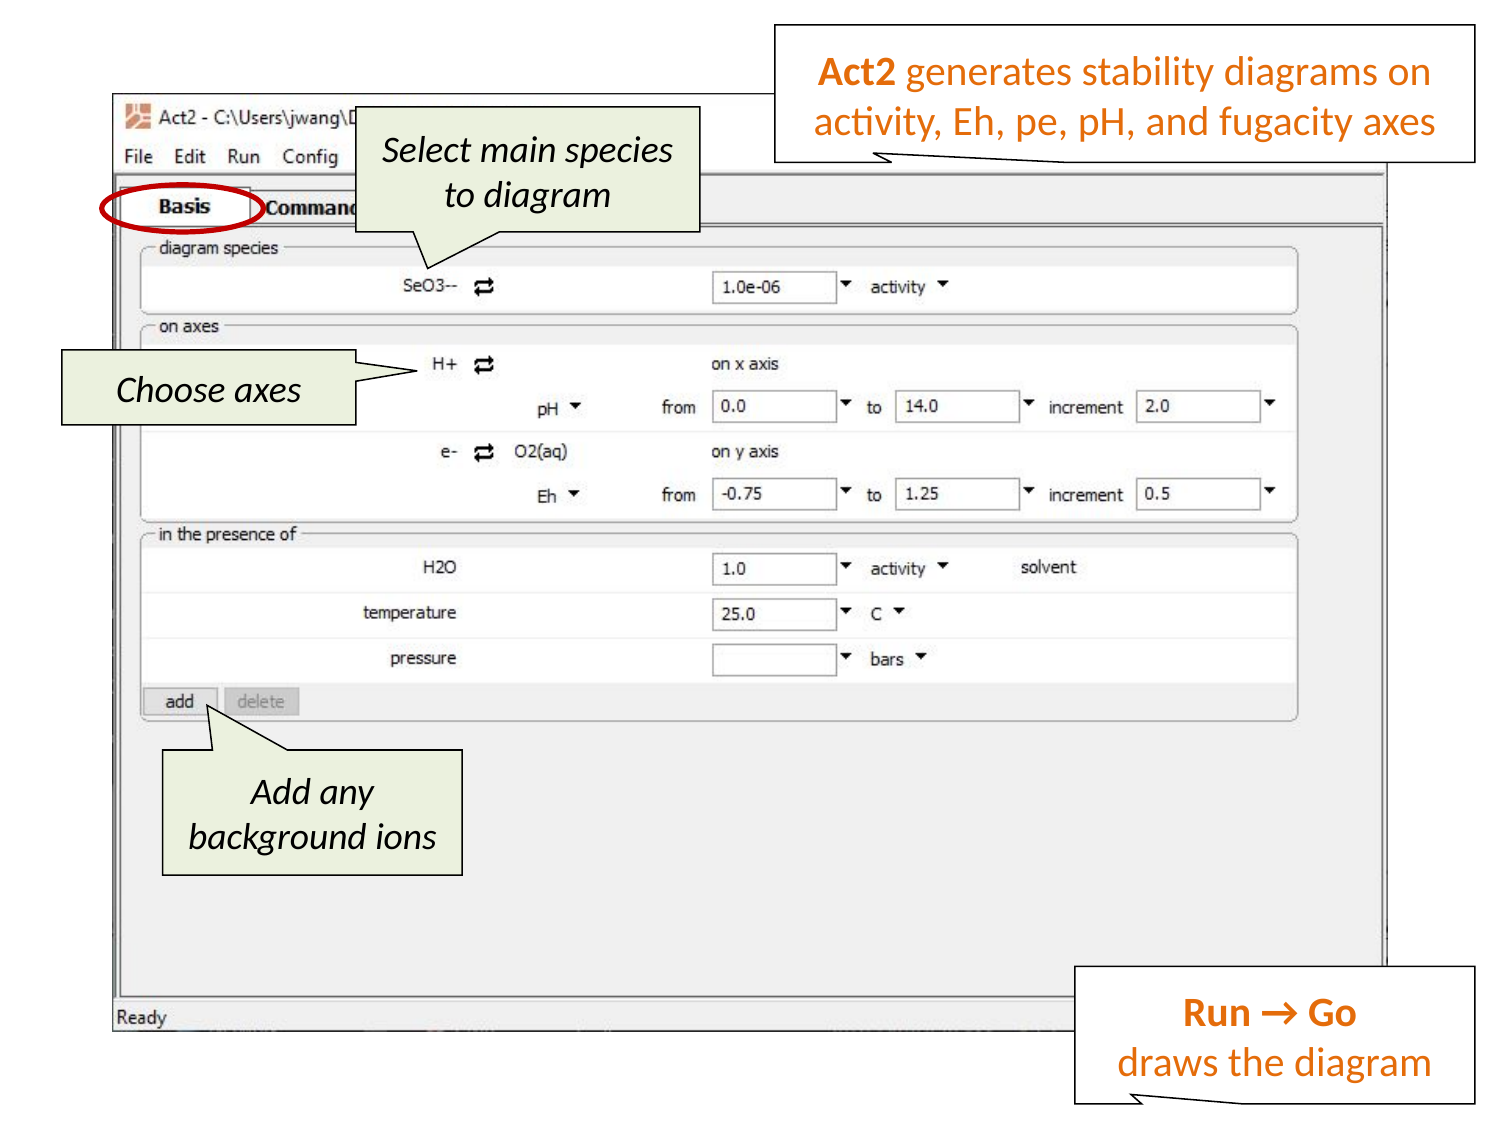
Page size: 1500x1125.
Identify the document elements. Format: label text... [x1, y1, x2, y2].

text_box Choose axes [61, 349, 107, 425]
text_box [99, 197, 107, 220]
picture [112, 93, 1388, 1032]
text_box Run → Go draws the diagram [1074, 966, 1475, 1104]
text_box Act2 generates stability diagrams on activity, Eh, pe, pH, and fugacity axes [774, 24, 1475, 163]
